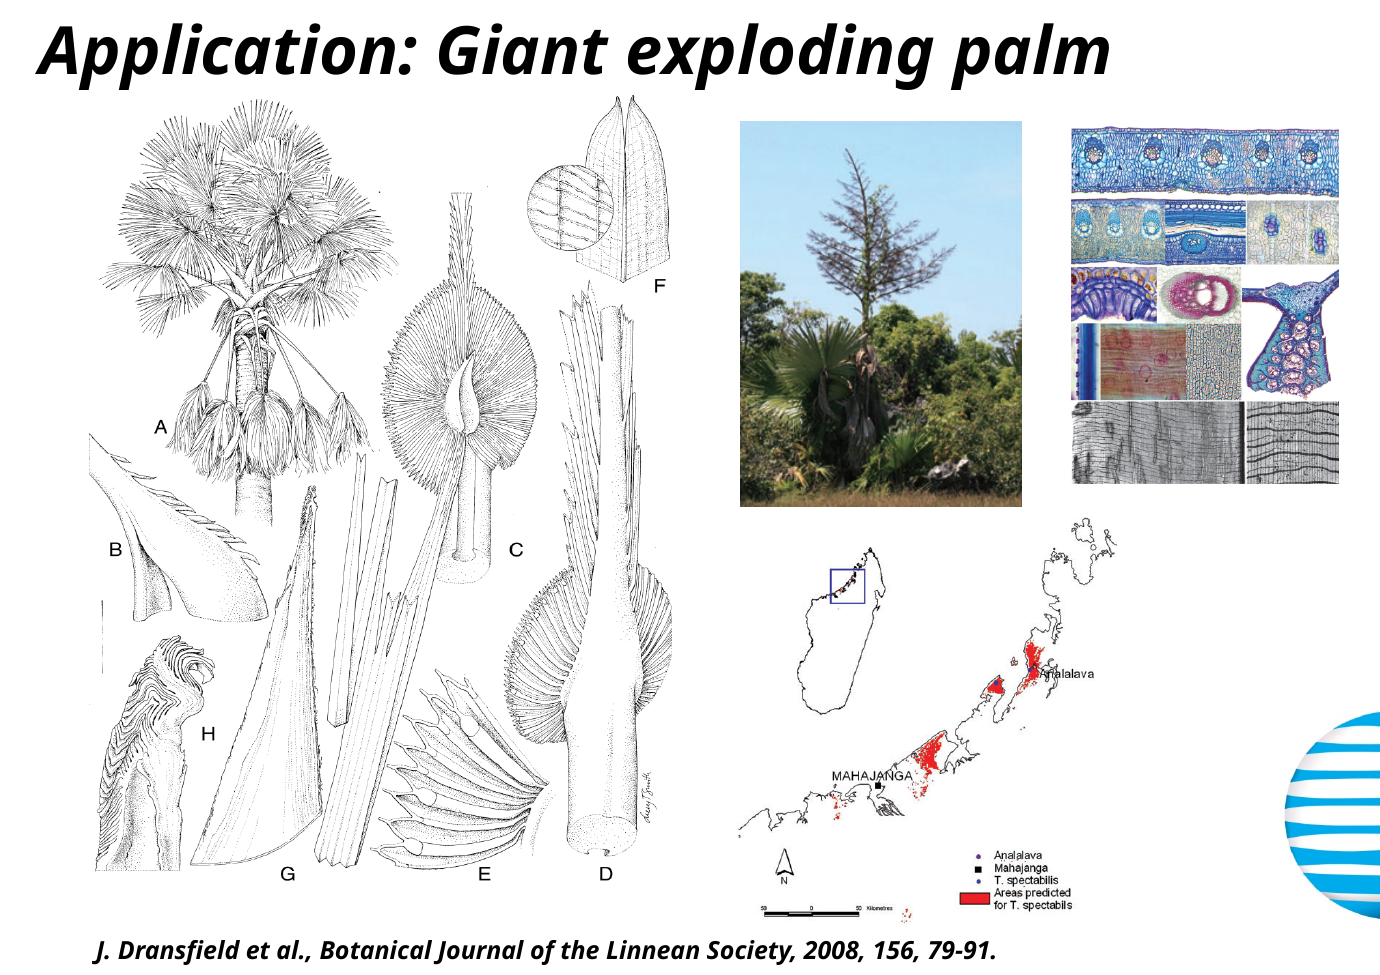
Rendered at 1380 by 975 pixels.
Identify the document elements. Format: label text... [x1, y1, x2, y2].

picture [1278, 702, 1380, 928]
picture [737, 517, 1118, 924]
title Application: Giant exploding palm [24, 0, 1380, 77]
picture [1071, 126, 1339, 484]
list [87, 95, 674, 884]
picture [740, 121, 1023, 507]
text_box J. Dransfield et al., Botanical Journal of the Linnean Society, 2008, 156, 79-91. [81, 927, 1015, 972]
